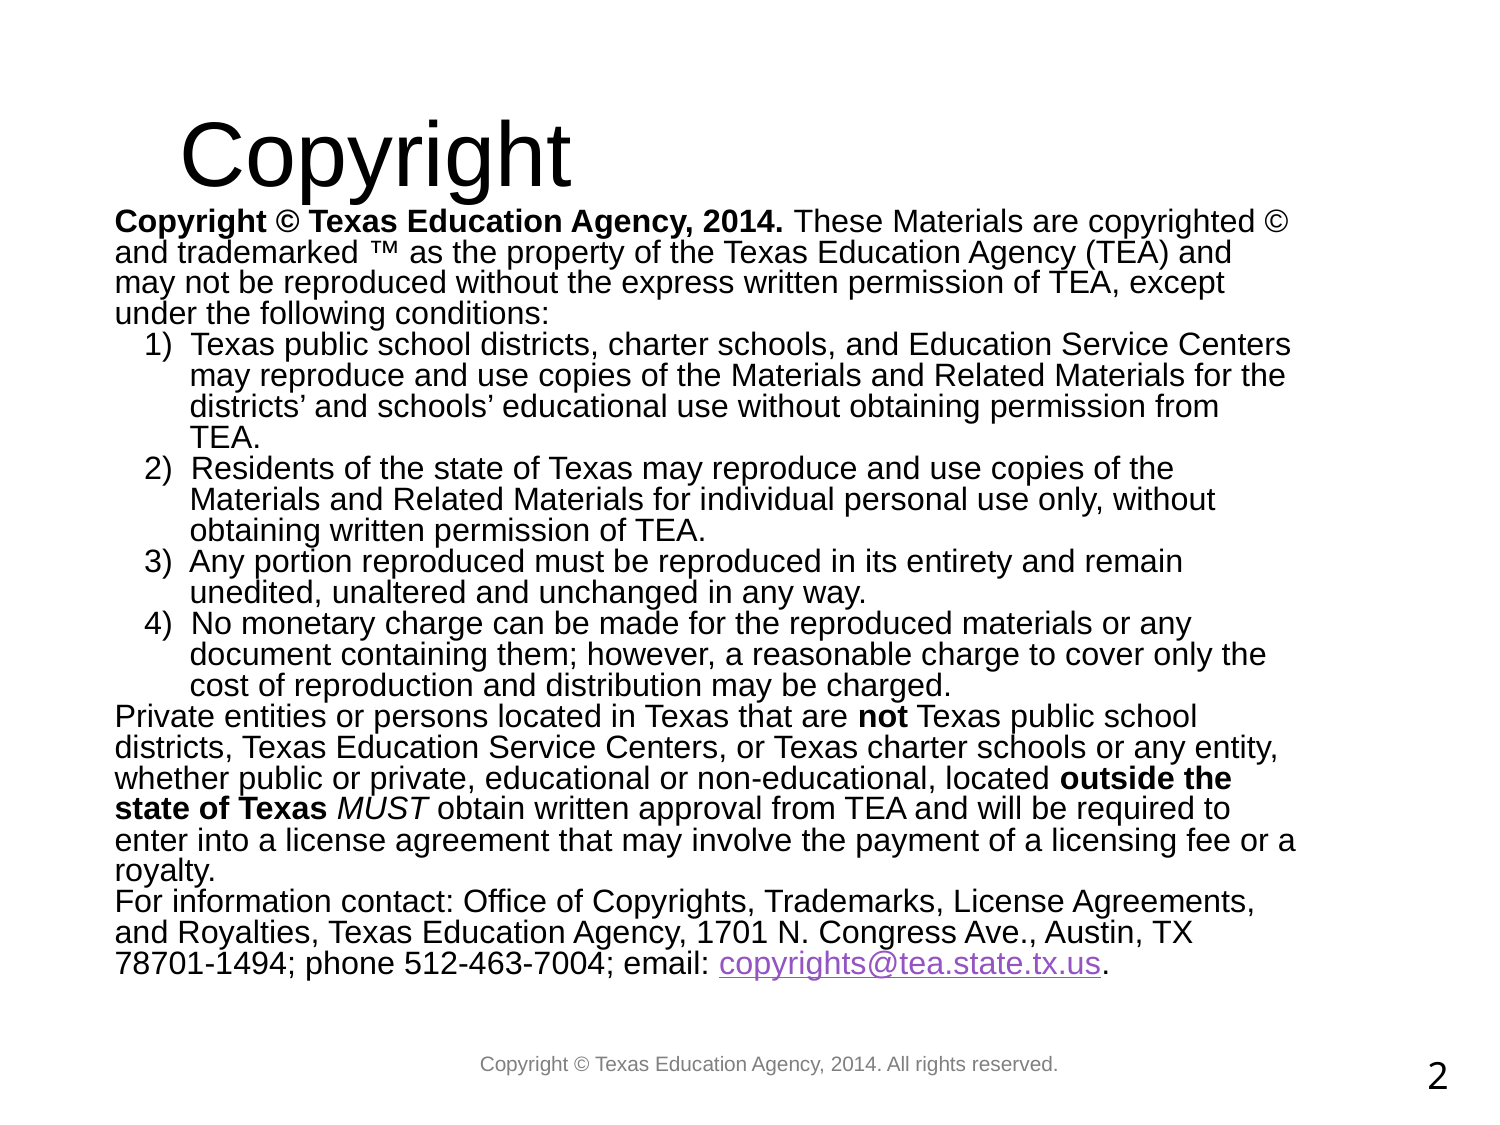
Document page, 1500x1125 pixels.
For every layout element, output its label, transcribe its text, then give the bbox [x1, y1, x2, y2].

text_box Copyright [164, 87, 588, 213]
text_box Copyright © Texas Education Agency, 2014. These Materials are copyrighted © and trademarked ™ as the property of the Texas Education Agency (TEA) and may not be reproduced without the express written permission of TEA, except under the following conditions: 1) Texas public school districts, charter schools, and Education Service Centers may reproduce and use copies of the Materials and Related Materials for the districts’ and schools’ educational use without obtaining permission from TEA. 2) Residents of the state of Texas may reproduce and use copies of the Materials and Related Materials for individual personal use only, without obtaining written permission of TEA. 3) Any portion reproduced must be reproduced in its entirety and remain unedited, unaltered and unchanged in any way. 4) No monetary charge can be made for the reproduced materials or any document containing them; however, a reasonable charge to cover only the cost of reproduction and distribution may be charged. Private entities or persons located in Texas that are not Texas public school districts, Texas Education Service Centers, or Texas charter schools or any entity, whether public or private, educational or non-educational, located outside the state of Texas MUST obtain written approval from TEA and will be required to enter into a license agreement that may involve the payment of a licensing fee or a royalty. For information contact: Office of Copyrights, Trademarks, License Agreements, and Royalties, Texas Education Agency, 1701 N. Congress Ave., Austin, TX 78701-1494; phone 512-463-7004; email: copyrights@tea.state.tx.us. [99, 199, 1313, 989]
text_box 2 [1412, 1044, 1463, 1105]
footer Copyright © Texas Education Agency, 2014. All rights reserved. [262, 1037, 1288, 1088]
